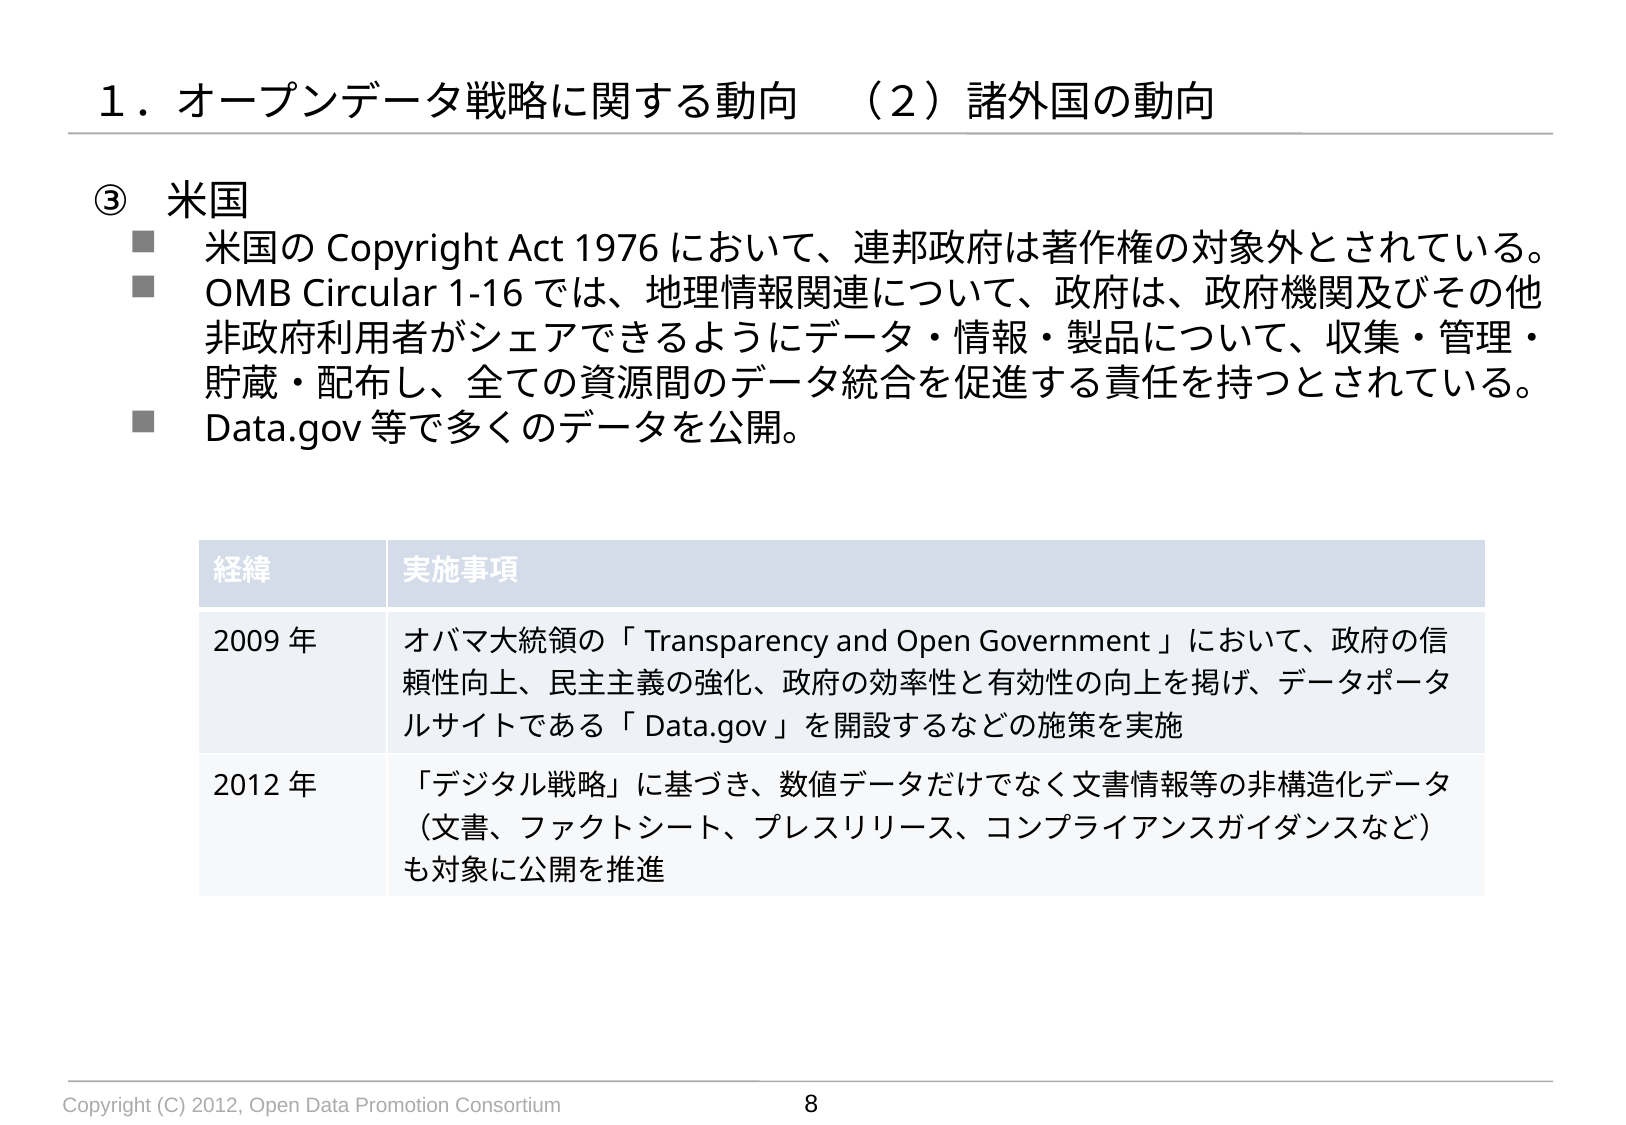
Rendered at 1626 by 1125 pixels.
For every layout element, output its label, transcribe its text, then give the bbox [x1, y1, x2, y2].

slide_number 8 [772, 1080, 851, 1124]
table_cell 「デジタル戦略」に基づき、数値データだけでなく文書情報等の非構造化データ（文書、ファクトシート、プレスリリース、コンプライアンスガイダンスなど）も対象に公開を推進 [388, 755, 1485, 896]
title １．オープンデータ戦略に関する動向 （２）諸外国の動向 [67, 53, 1554, 134]
table_header 実施事項 [388, 540, 1485, 607]
footer Copyright (C) 2012, Open Data Promotion Consortium [62, 1091, 654, 1117]
table_header 経緯 [199, 540, 386, 607]
table_cell 2009年 [199, 612, 386, 753]
list 米国 米国のCopyright Act 1976において、連邦政府は著作権の対象外とされている。 OMB Circular 1-16では、地理情報関連について、政府は、政府機関及びその他非政府利用者がシェアできるようにデータ・情報・製品について、収集・管理・貯蔵・配布し、全ての資源間のデータ統合を促進する責任を持つとされている。 Data.gov等で多くのデータを公開。 [91, 148, 1558, 907]
table_cell 2012年 [199, 755, 386, 896]
table_cell オバマ大統領の「Transparency and Open Government」において、政府の信頼性向上、民主主義の強化、政府の効率性と有効性の向上を掲げ、データポータルサイトである「Data.gov」を開設するなどの施策を実施 [388, 612, 1485, 753]
